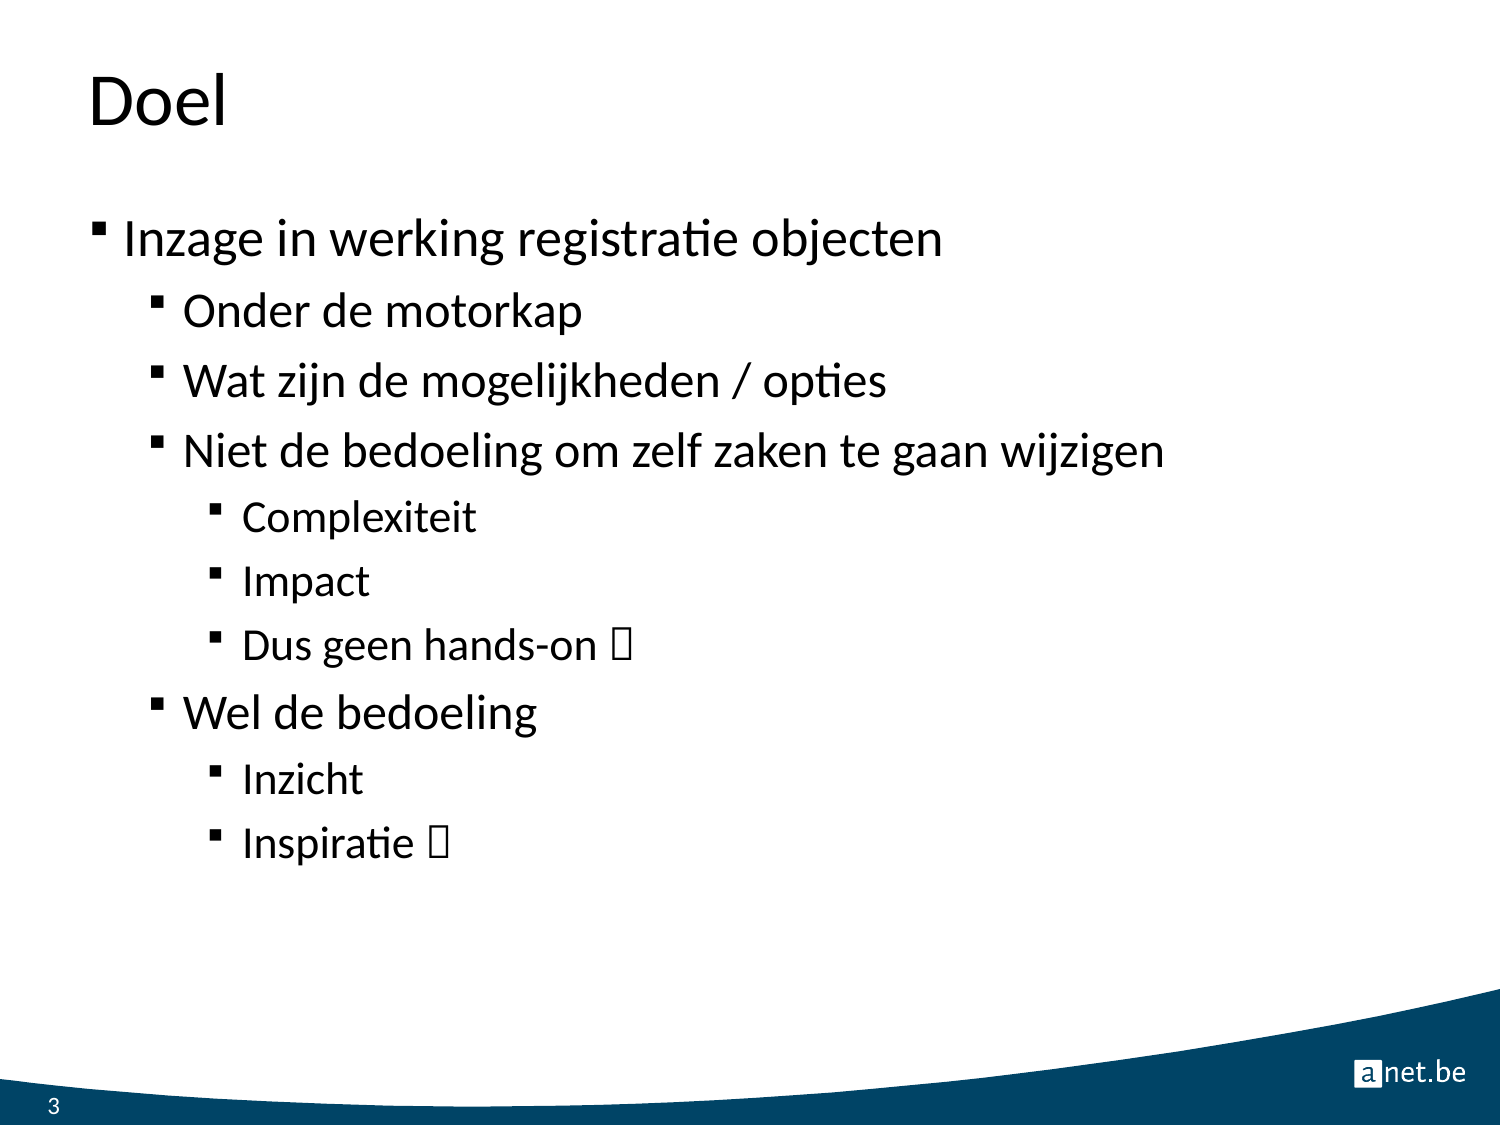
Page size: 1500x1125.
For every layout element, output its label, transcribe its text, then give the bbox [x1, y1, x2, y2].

title Doel [88, 19, 1412, 173]
list Inzage in werking registratie objecten Onder de motorkap Wat zijn de mogelijkheden / opties Niet de bedoeling om zelf zaken te gaan wijzigen Complexiteit Impact Dus geen hands-on  Wel de bedoeling Inzicht Inspiratie  [88, 196, 1412, 1000]
slide_number 3 [0, 1083, 75, 1125]
